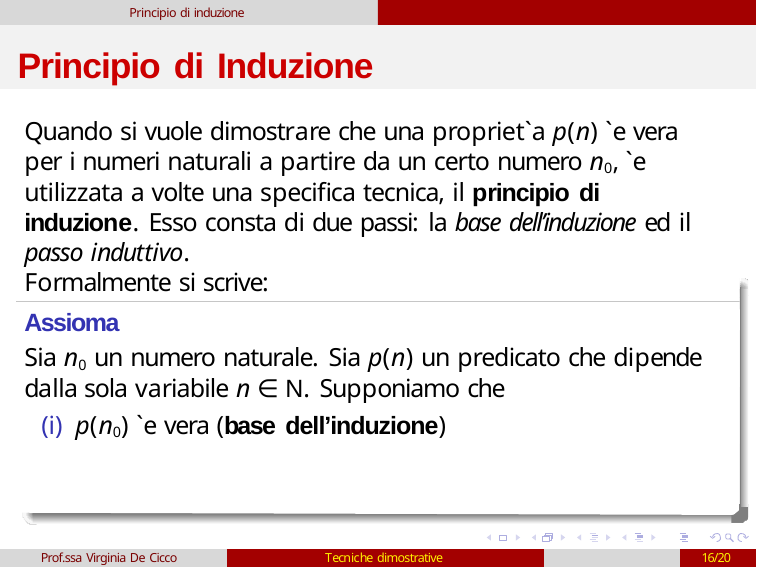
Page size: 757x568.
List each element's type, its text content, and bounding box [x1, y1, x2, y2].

text_box [0, 548, 226, 567]
text_box [740, 289, 749, 507]
text_box [680, 548, 756, 567]
text_box Quando si vuole dimostrare che una propriet`a p(n) `e vera per i numeri naturali a partire da un certo numero n0, `e utilizzata a volte una specifica tecnica, il principio di induzione. Esso consta di due passi: la base dell’induzione ed il passo induttivo. Formalmente si scrive: Assioma Sia n0 un numero naturale. Sia p(n) un predicato che dipende dalla sola variabile n ∈ N. Supponiamo che (i) p(n0) `e vera (base dell’induzione) [22, 115, 719, 441]
text_box [16, 309, 739, 515]
text_box [0, 0, 756, 548]
text_box [32, 513, 732, 524]
text_box [544, 548, 680, 567]
footer Prof.ssa Virginia De Cicco [38, 549, 188, 568]
slide_number Tecniche dimostrative [323, 549, 448, 568]
text_box [226, 548, 544, 567]
text_box [740, 278, 749, 289]
text_box 16/20 [699, 549, 737, 565]
text_box [732, 507, 749, 524]
